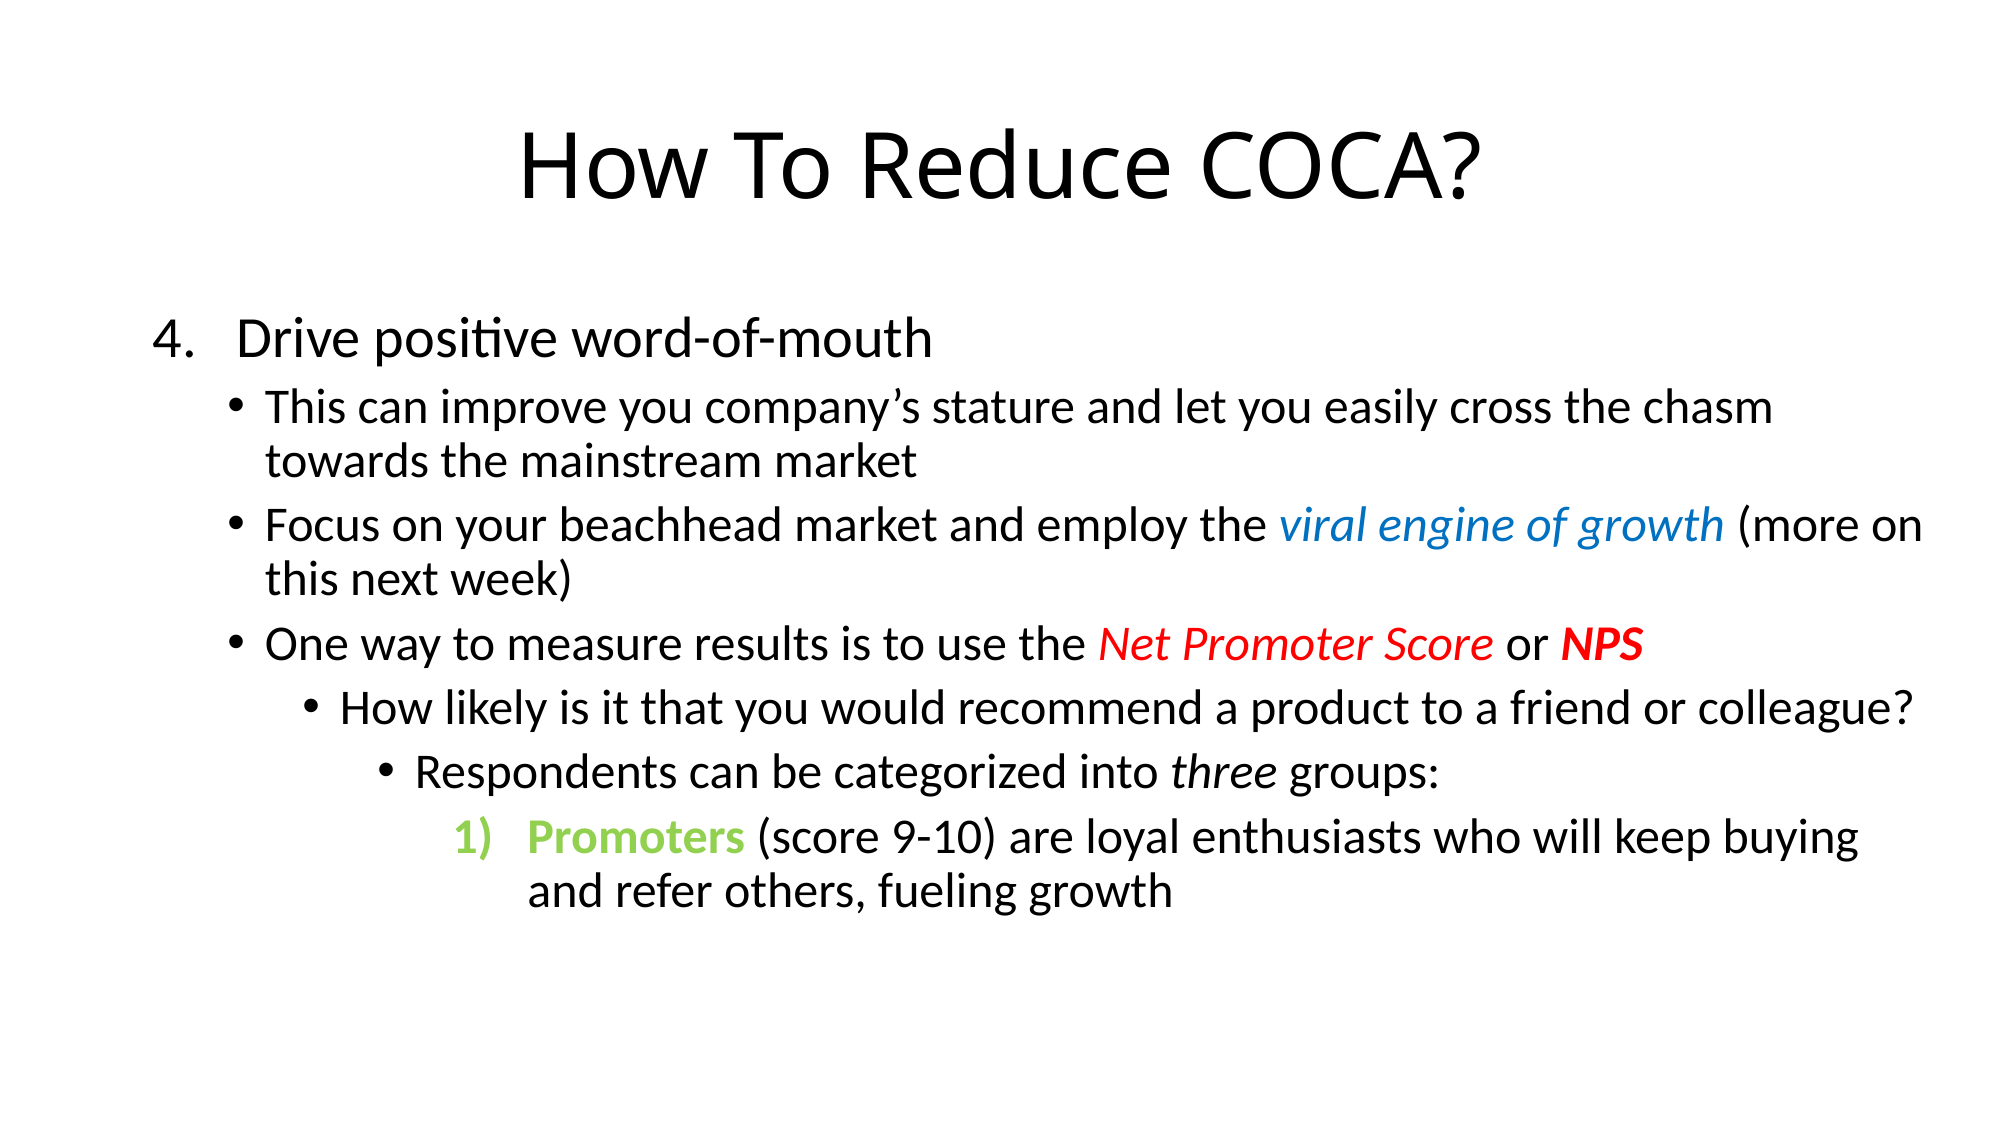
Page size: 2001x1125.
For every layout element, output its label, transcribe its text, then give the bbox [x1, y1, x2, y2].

list Drive positive word-of-mouth This can improve you company’s stature and let you easily cross the chasm towards the mainstream market Focus on your beachhead market and employ the viral engine of growth (more on this next week) One way to measure results is to use the Net Promoter Score or NPS How likely is it that you would recommend a product to a friend or colleague? Respondents can be categorized into three groups: Promoters (score 9-10) are loyal enthusiasts who will keep buying and refer others, fueling growth [137, 299, 1945, 1052]
title How To Reduce COCA? [137, 59, 1863, 278]
